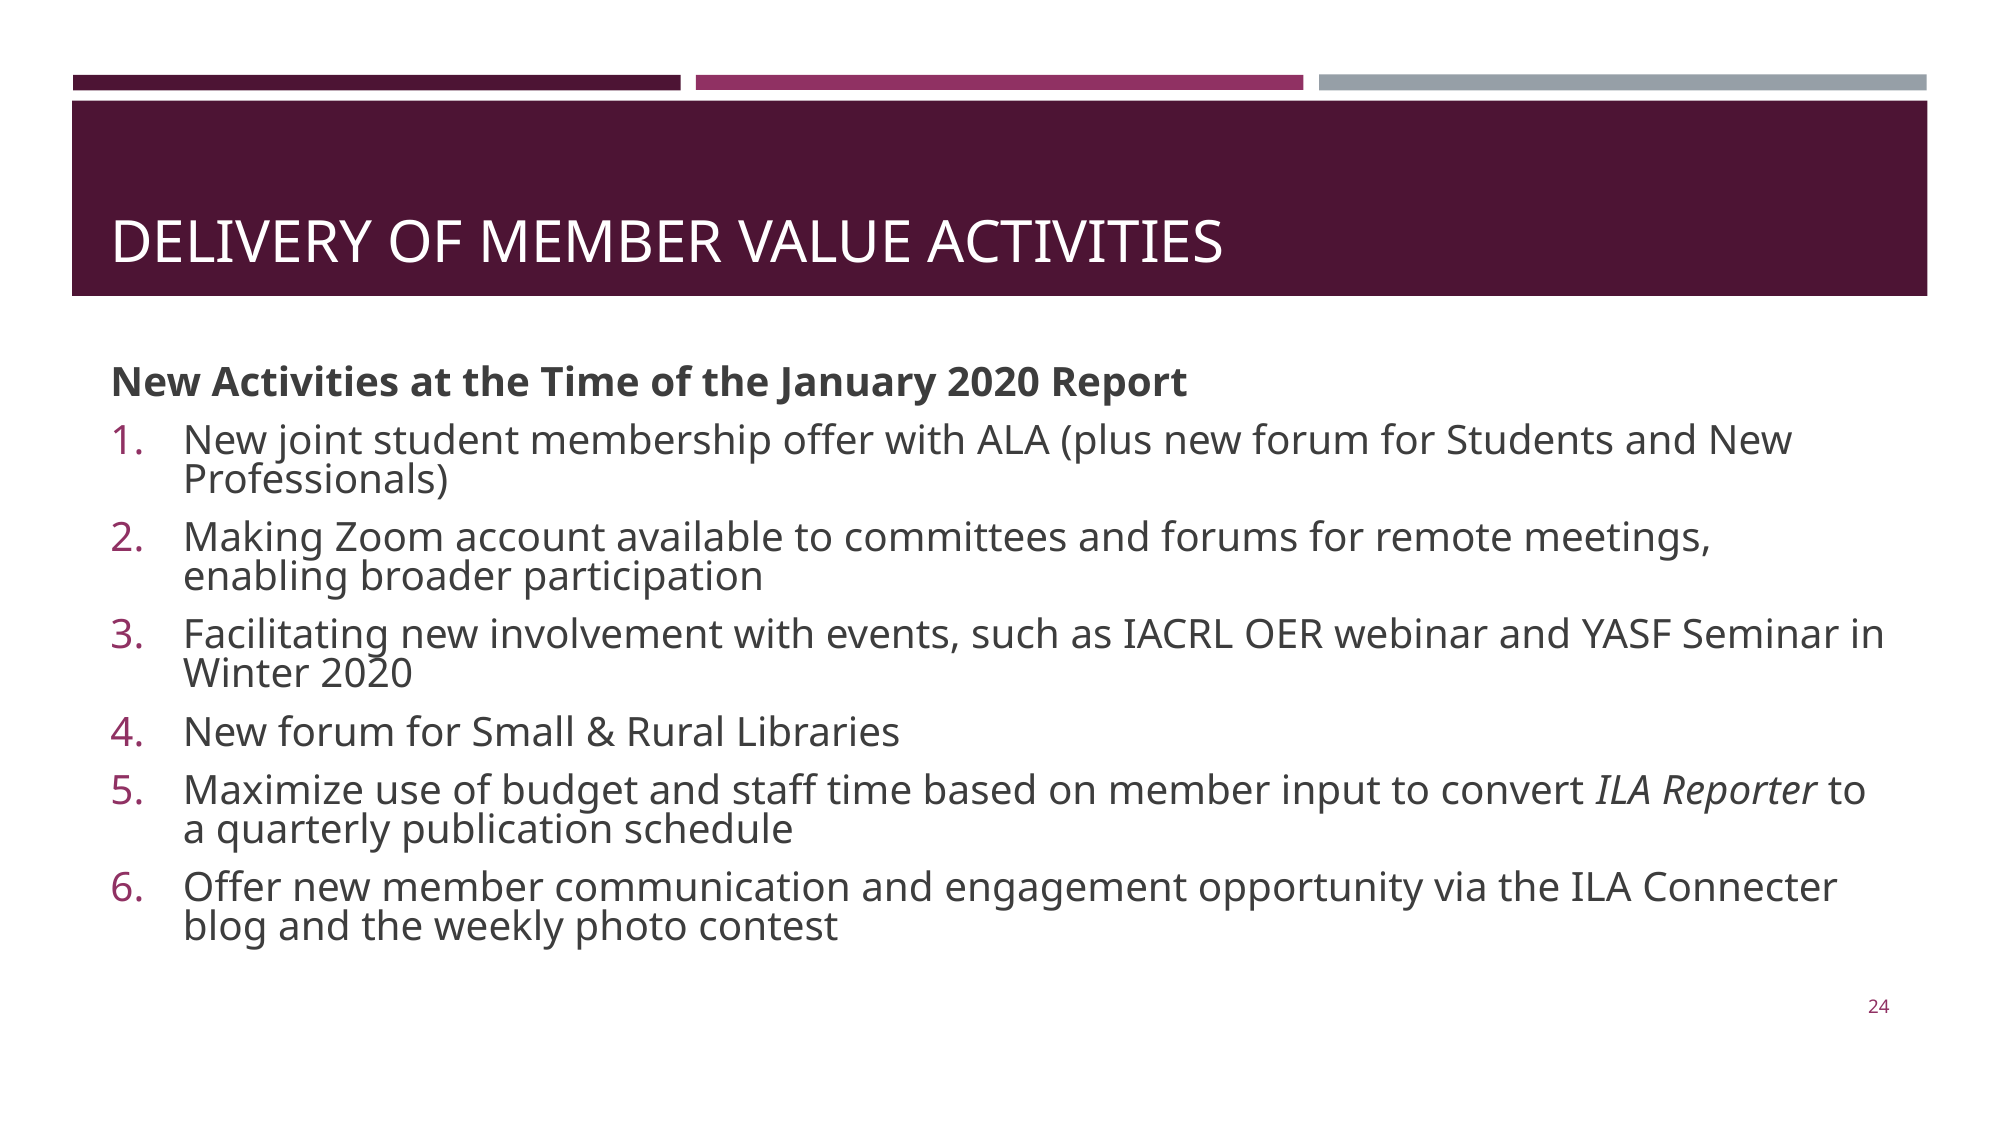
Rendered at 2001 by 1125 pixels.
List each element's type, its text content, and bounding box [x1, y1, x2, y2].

list New Activities at the Time of the January 2020 Report New joint student membership offer with ALA (plus new forum for Students and New Professionals) Making Zoom account available to committees and forums for remote meetings, enabling broader participation Facilitating new involvement with events, such as IACRL OER webinar and YASF Seminar in Winter 2020 New forum for Small & Rural Libraries Maximize use of budget and staff time based on member input to convert ILA Reporter to a quarterly publication schedule Offer new member communication and engagement opportunity via the ILA Connecter blog and the weekly photo contest [95, 357, 1905, 962]
title DELIVERY OF MEMBER VALUE ACTIVITIES [95, 115, 1905, 282]
slide_number 24 [1732, 977, 1905, 1037]
